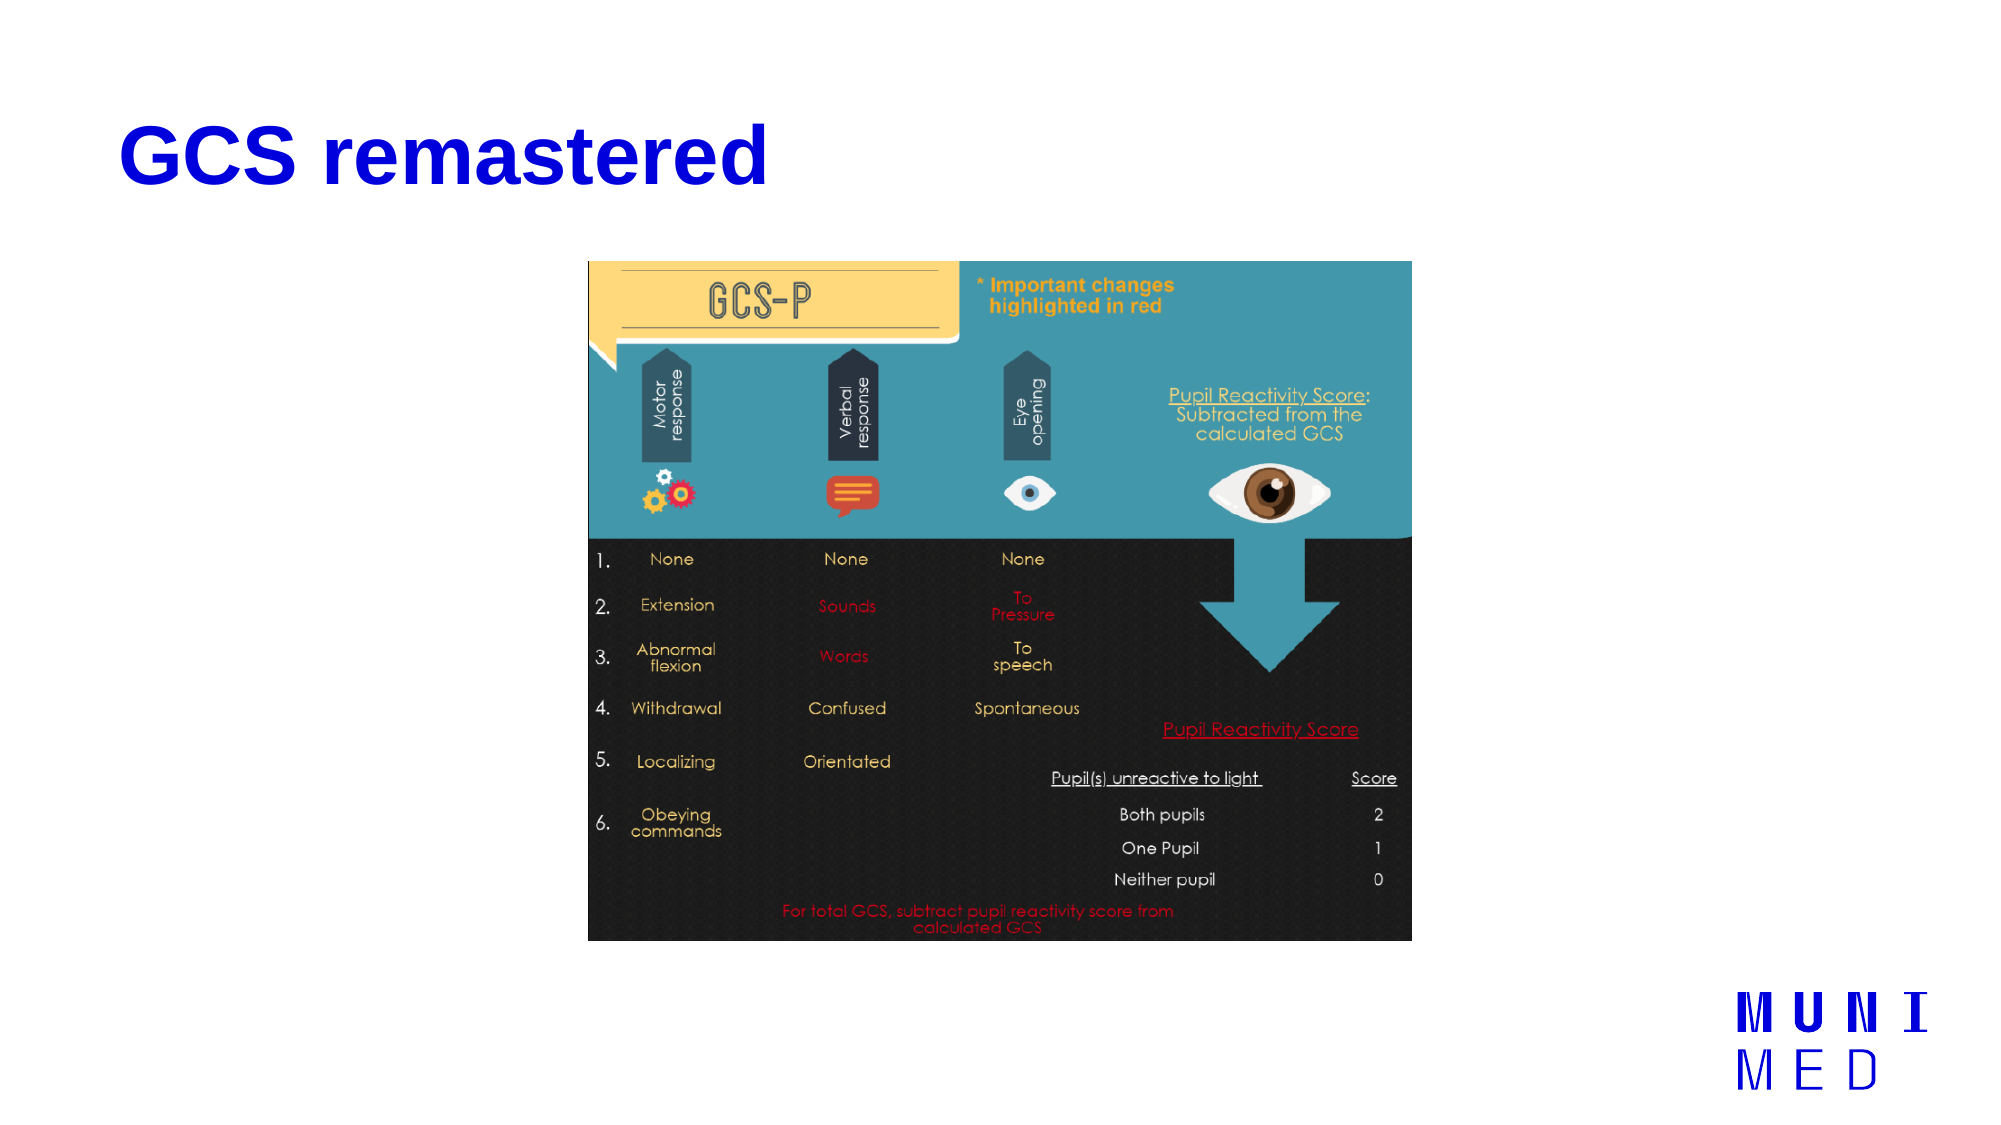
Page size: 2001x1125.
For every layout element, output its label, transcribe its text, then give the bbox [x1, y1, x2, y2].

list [588, 261, 1412, 942]
title GCS remastered [118, 118, 1883, 193]
